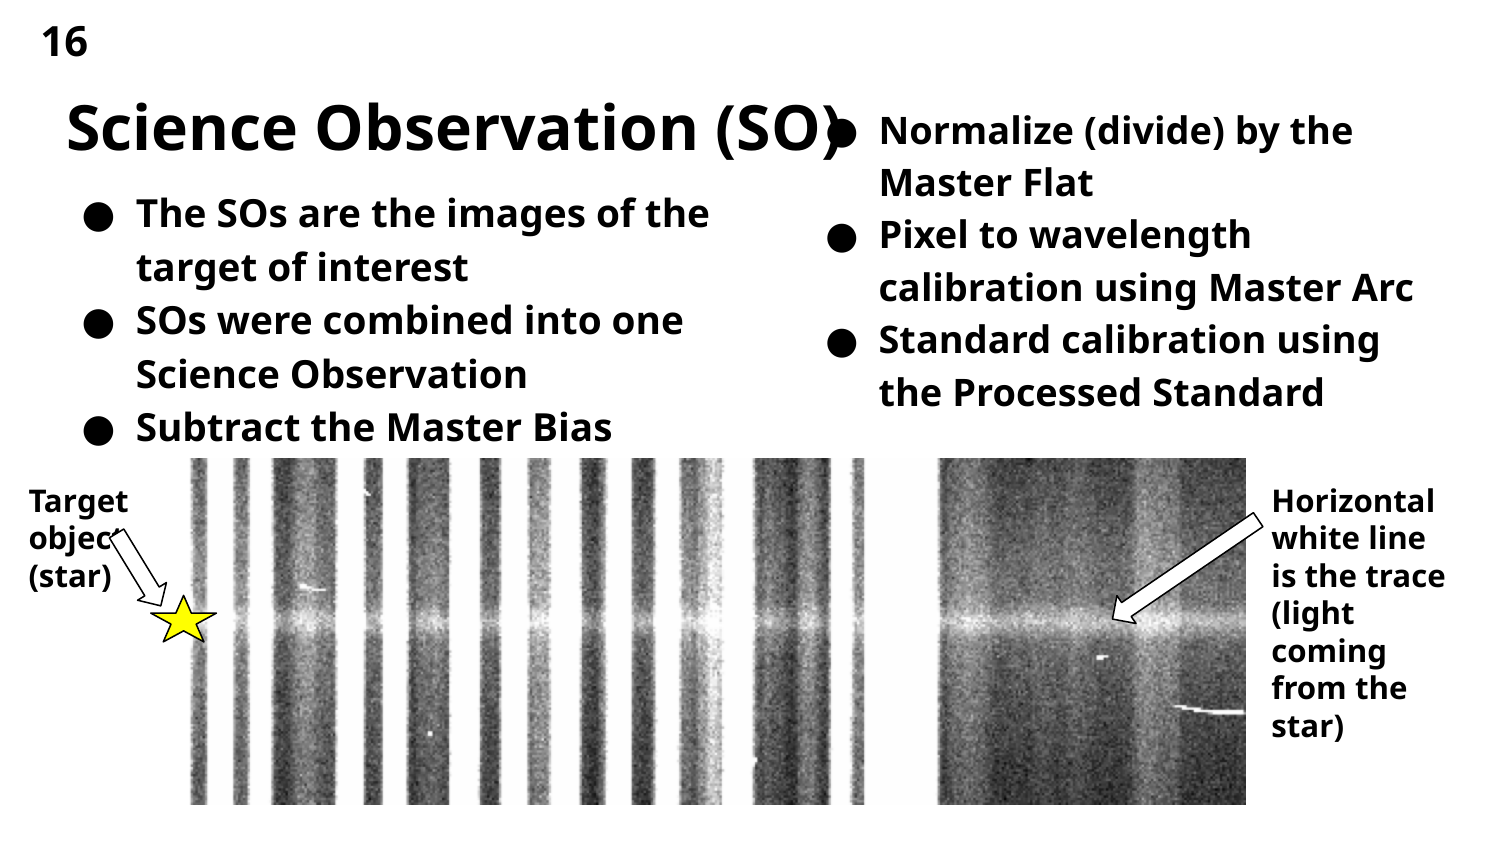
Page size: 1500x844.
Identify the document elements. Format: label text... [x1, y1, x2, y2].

text_box Target object (star) [13, 466, 151, 633]
title Science Observation (SO) [51, 72, 1449, 167]
text_box [1251, 512, 1256, 535]
picture [186, 458, 1246, 805]
text_box [109, 529, 167, 606]
list The SOs are the images of the target of interest SOs were combined into one Science Observation Subtract the Master Bias [51, 166, 786, 467]
text_box [151, 601, 181, 642]
text_box Horizontal white line is the trace (light coming from the star) [1256, 466, 1465, 798]
text_box 16 [25, 0, 111, 73]
list Normalize (divide) by the Master Flat Pixel to wavelength calibration using Master Arc Standard calibration using the Processed Standard [795, 84, 1449, 467]
